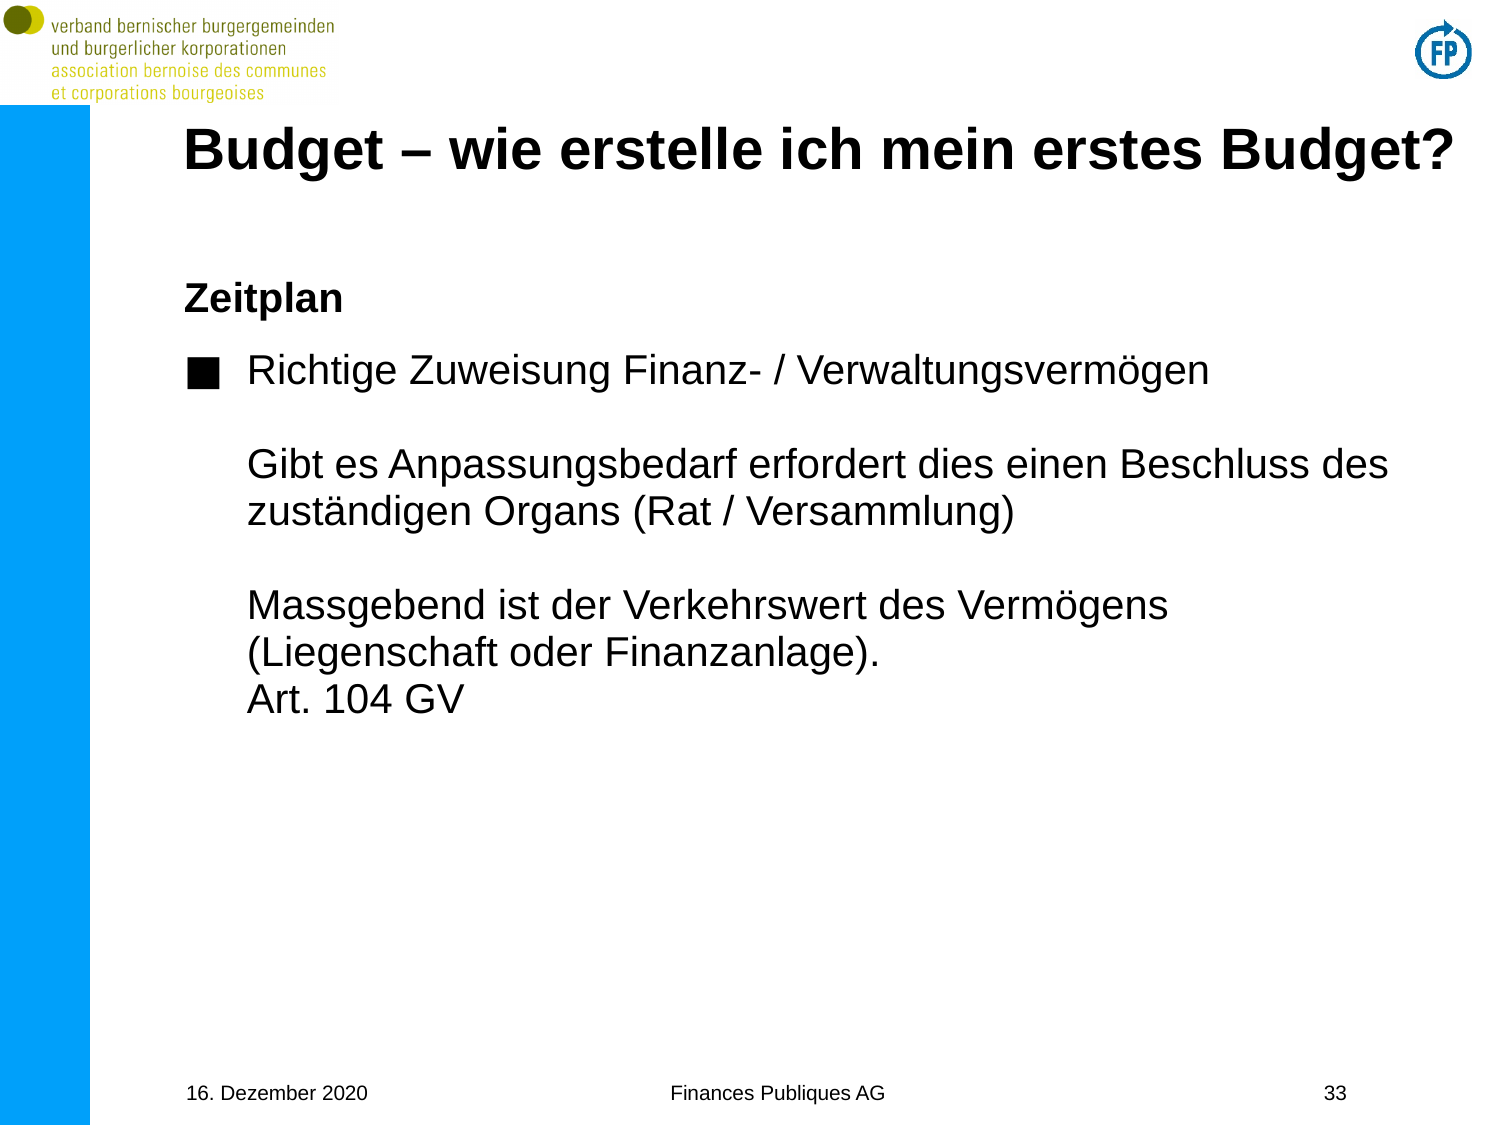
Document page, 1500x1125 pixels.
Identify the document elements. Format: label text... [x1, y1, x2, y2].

footer Finances Publiques AG [427, 1058, 1129, 1125]
slide_number 33 [1165, 1058, 1362, 1125]
picture [0, 0, 339, 105]
picture [1415, 19, 1472, 79]
text_box Zeitplan Richtige Zuweisung Finanz- / Verwaltungsvermögen Gibt es Anpassungsbedarf erfordert dies einen Beschluss des zuständigen Organs (Rat / Versammlung) Massgebend ist der Verkehrswert des Vermögens (Liegenschaft oder Finanzanlage). Art. 104 GV [168, 267, 1431, 1016]
title Budget – wie erstelle ich mein erstes Budget? [168, 112, 1491, 265]
slide_number 16. Dezember 2020 [171, 1058, 391, 1125]
